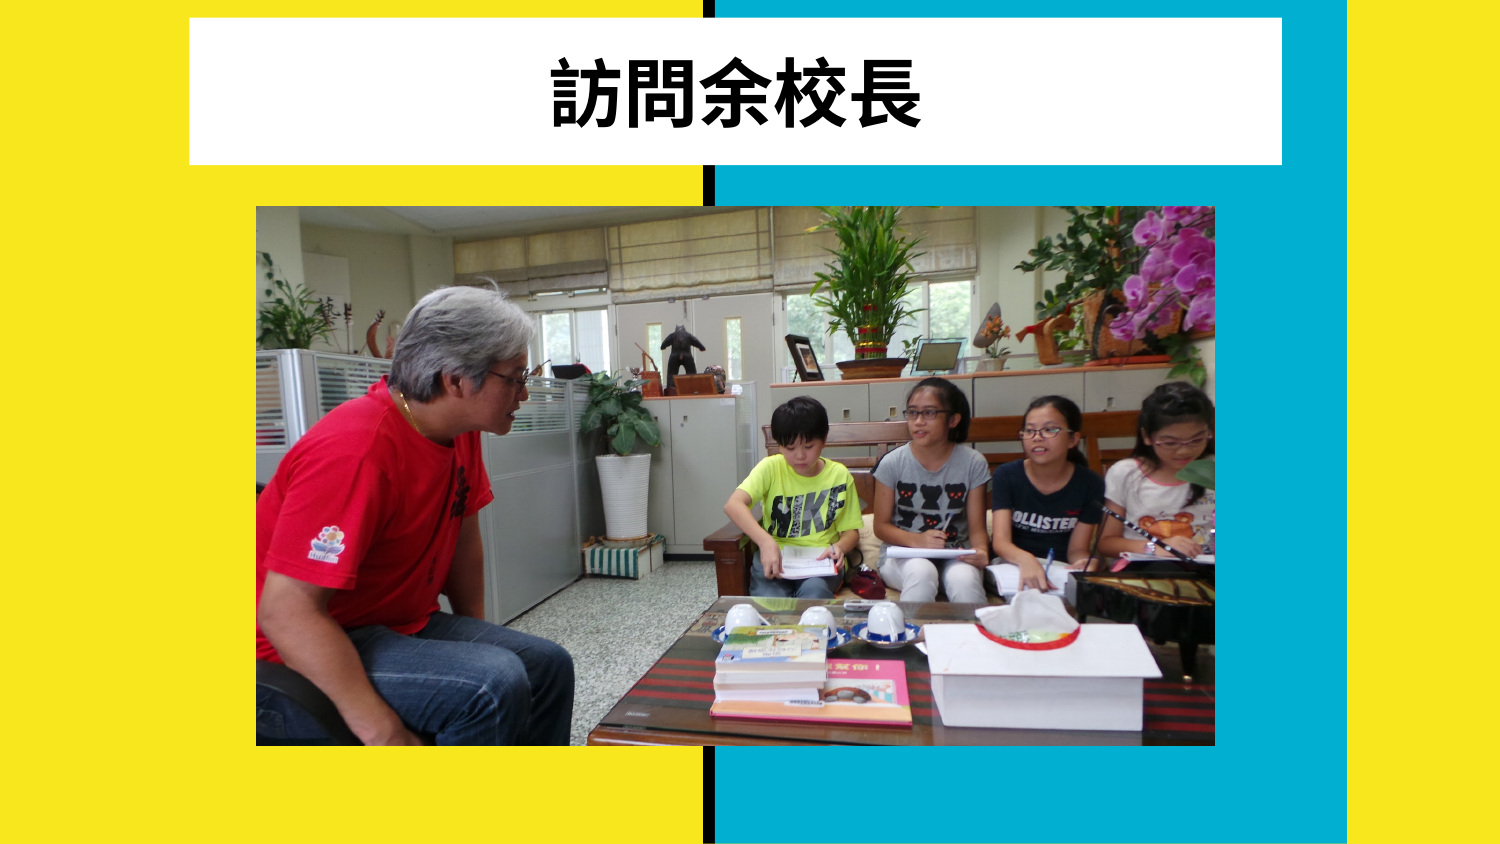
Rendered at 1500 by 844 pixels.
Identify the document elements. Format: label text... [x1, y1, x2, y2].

picture [256, 206, 1215, 746]
title 訪問余校長 [189, 17, 1282, 166]
